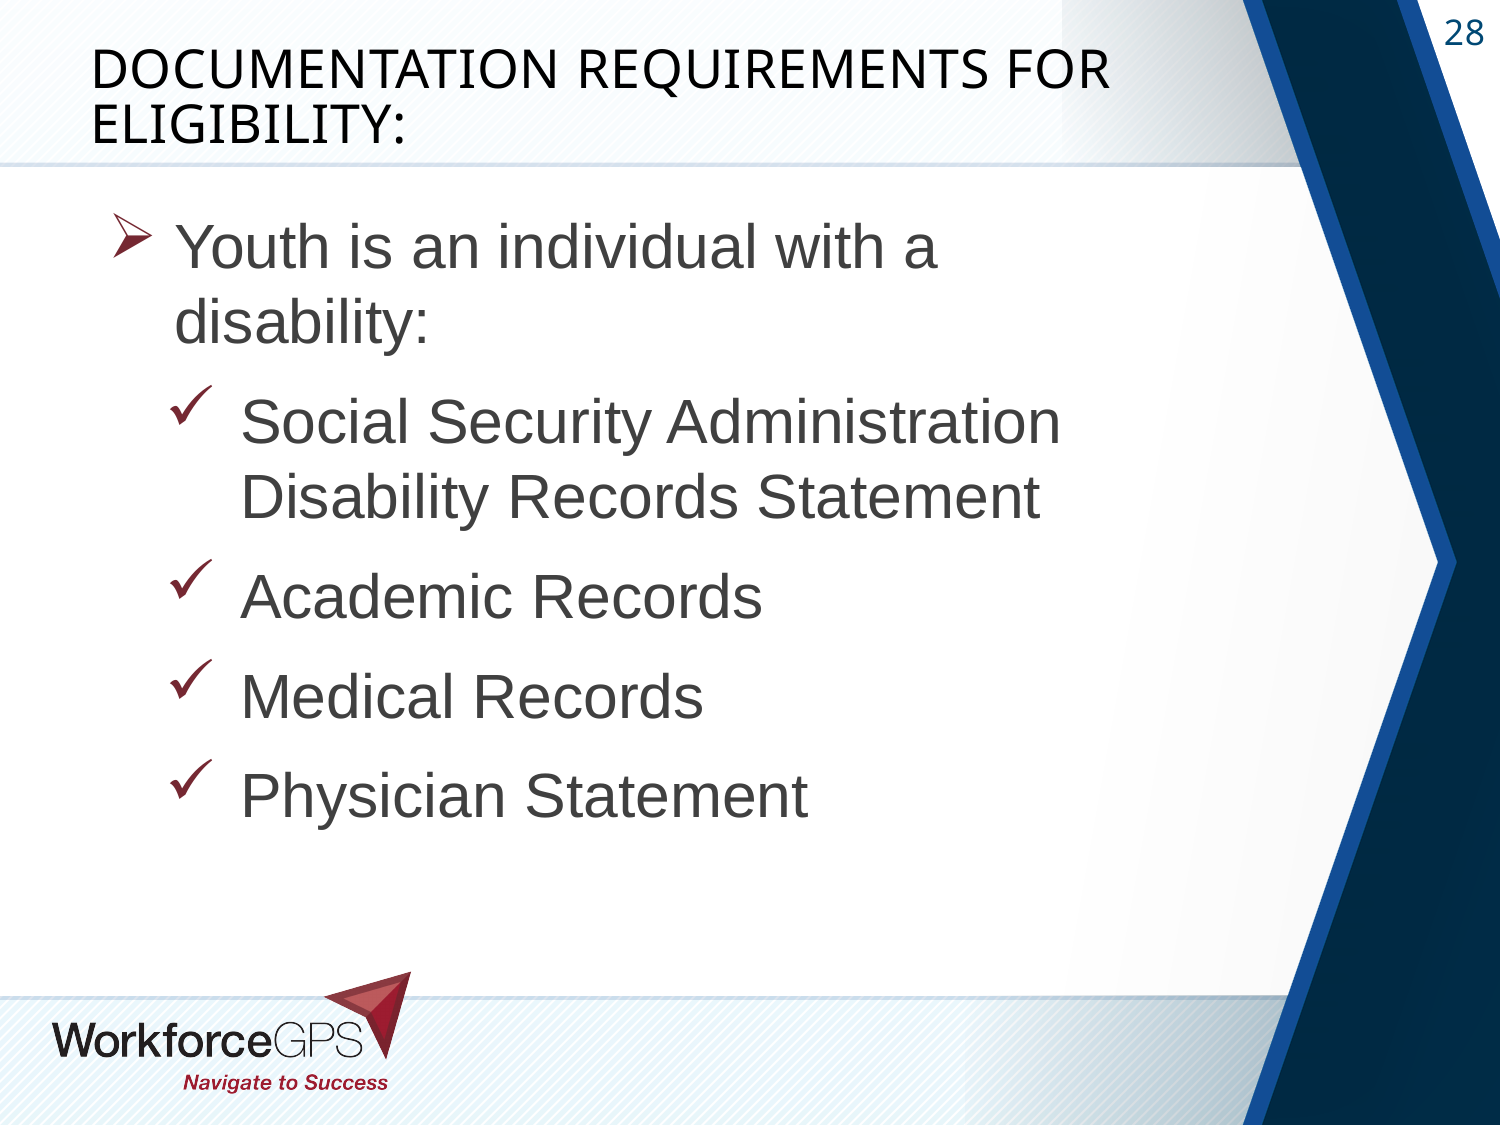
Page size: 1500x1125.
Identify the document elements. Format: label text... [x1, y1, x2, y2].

title Documentation Requirements for Eligibility: [75, 35, 1209, 163]
picture [1230, 0, 1500, 1125]
picture [48, 970, 415, 1095]
list Youth is an individual with a disability: Social Security Administration Disability Records Statement Academic Records Medical Records Physician Statement [75, 198, 1209, 962]
